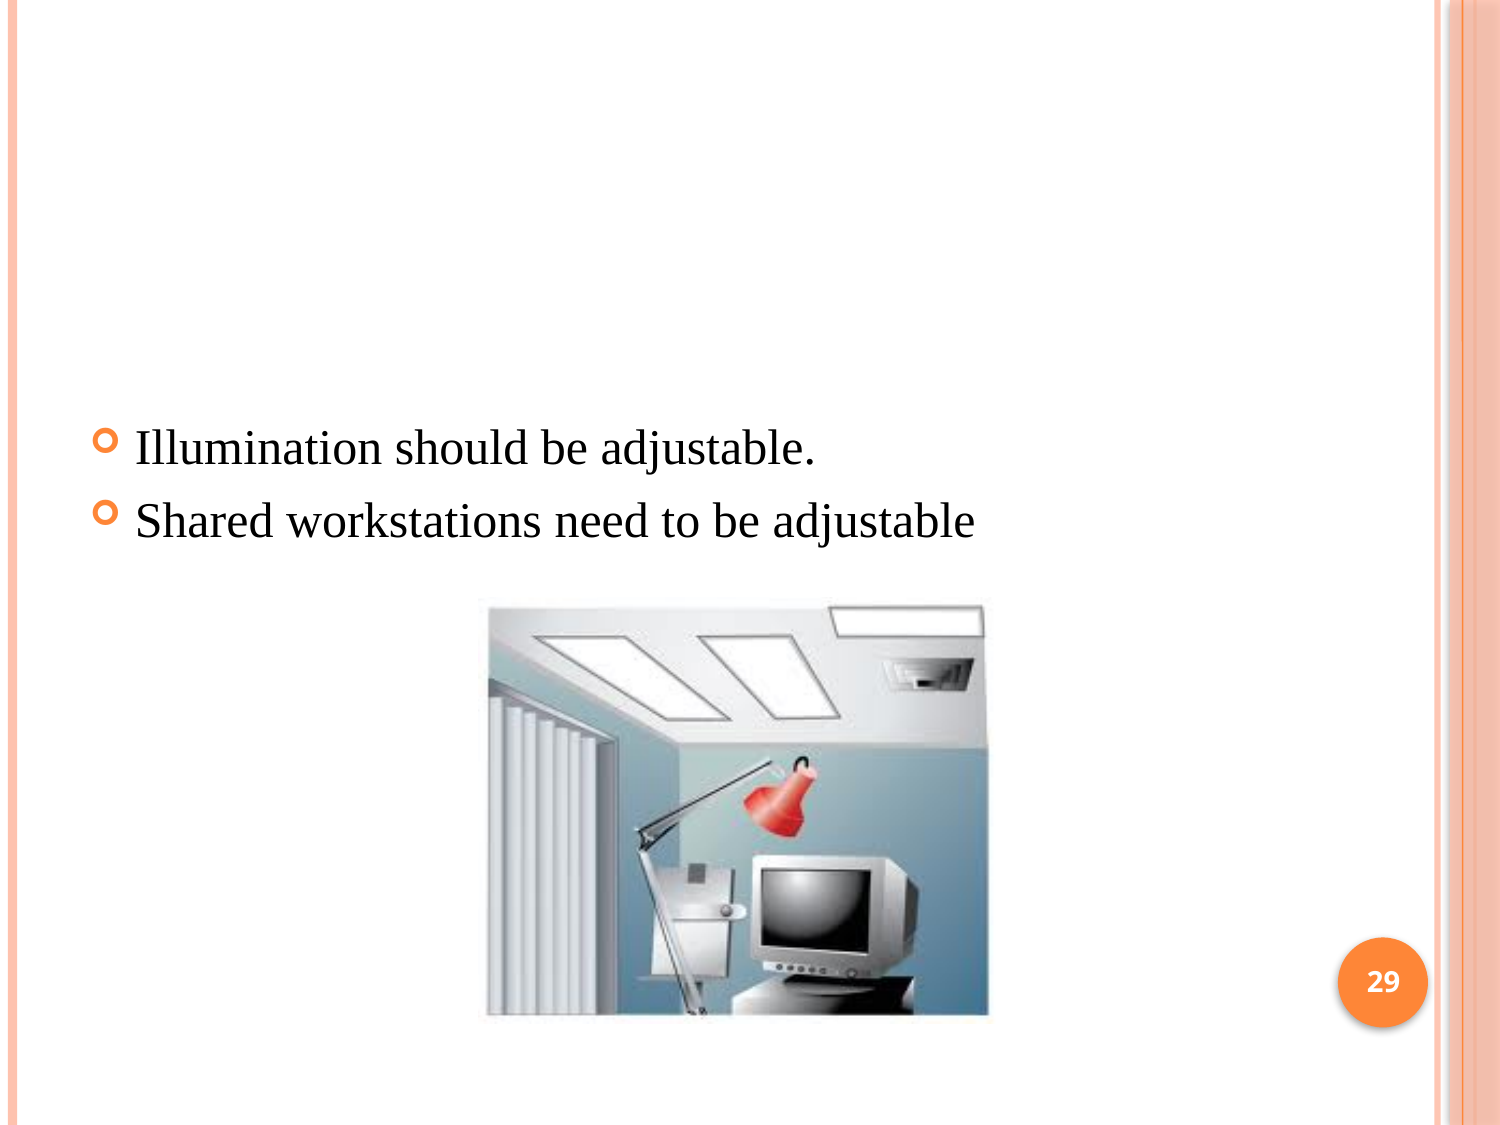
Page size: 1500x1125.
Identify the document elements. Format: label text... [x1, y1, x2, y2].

picture [477, 597, 999, 1024]
list Illumination should be adjustable. Shared workstations need to be adjustable [75, 262, 1300, 1062]
slide_number 29 [1333, 940, 1434, 1027]
